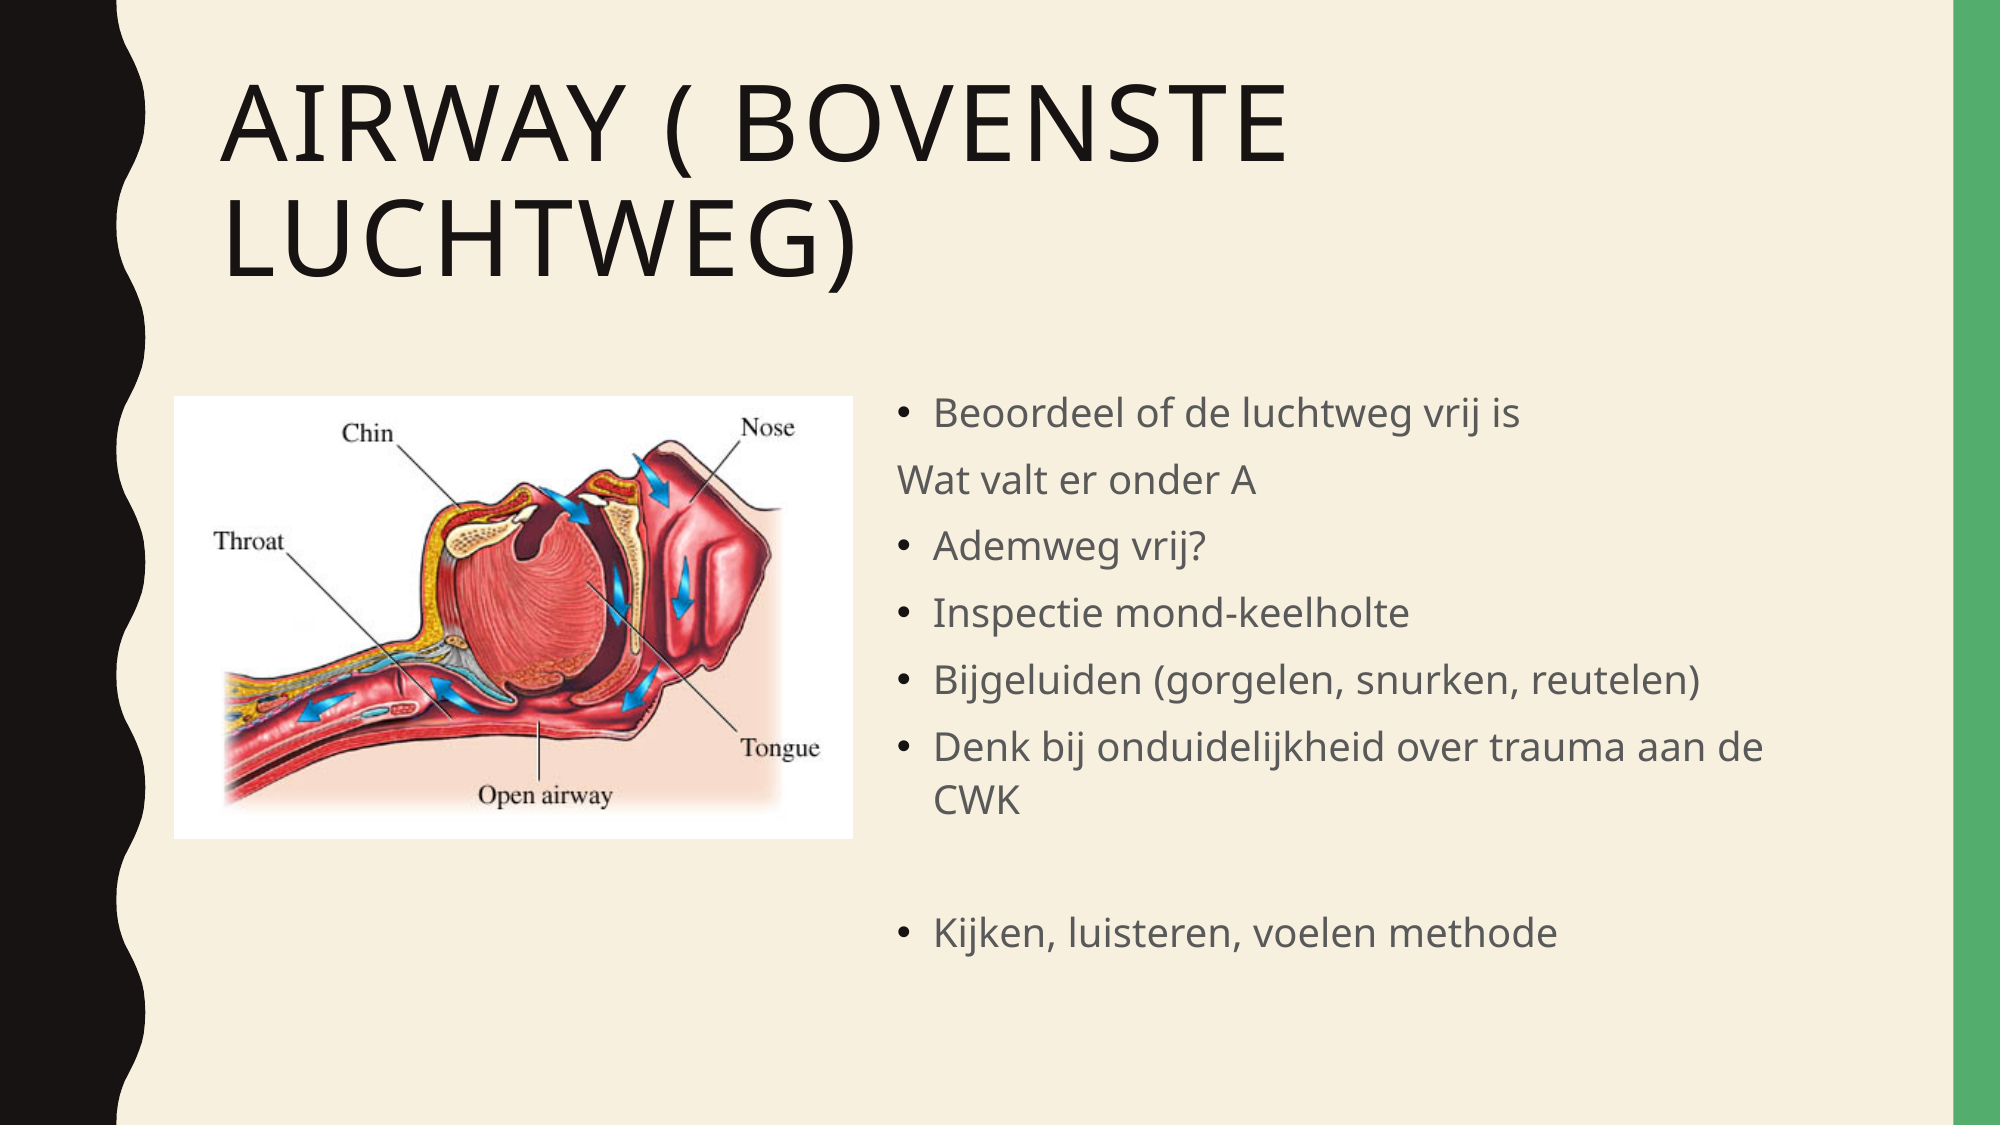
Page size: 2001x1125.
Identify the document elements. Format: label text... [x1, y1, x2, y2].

title Airway ( bovenste luchtweg) [205, 62, 1875, 308]
picture [174, 396, 853, 839]
list Beoordeel of de luchtweg vrij is Wat valt er onder A Ademweg vrij? Inspectie mond-keelholte Bijgeluiden (gorgelen, snurken, reutelen) Denk bij onduidelijkheid over trauma aan de CWK Kijken, luisteren, voelen methode [881, 375, 1875, 965]
